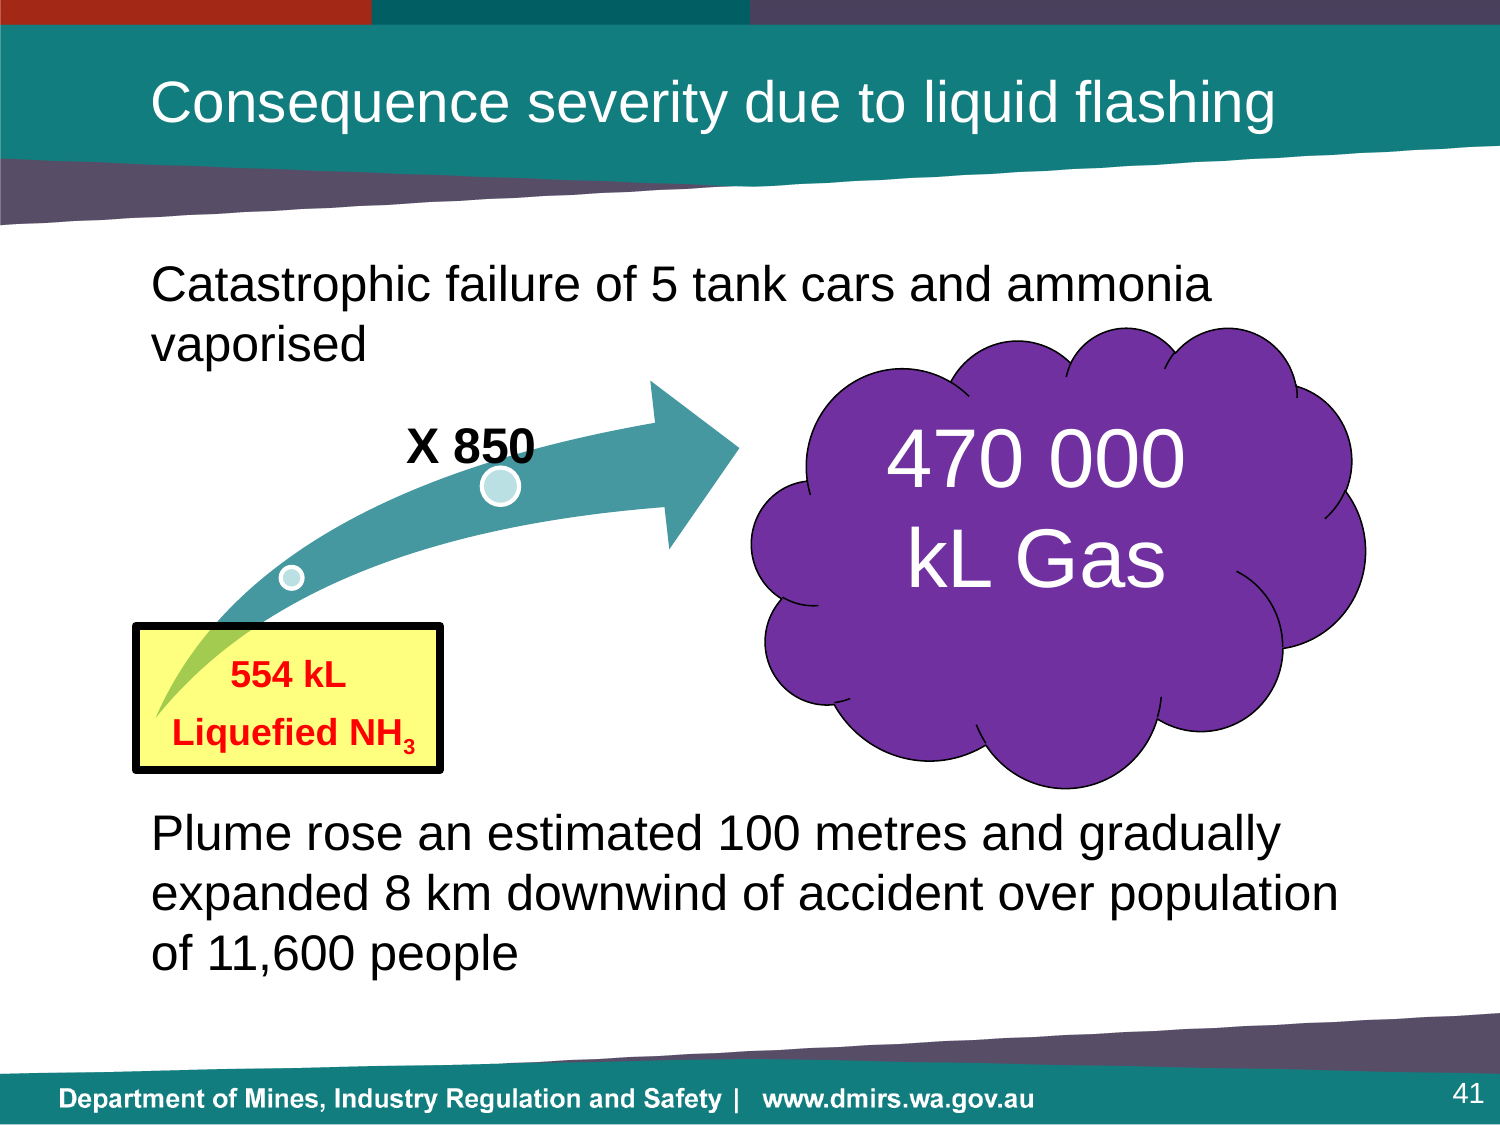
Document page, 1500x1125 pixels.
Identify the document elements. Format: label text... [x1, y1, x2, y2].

picture [0, 1013, 1500, 1125]
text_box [135, 343, 760, 771]
title Consequence severity due to liquid flashing [135, 37, 1500, 161]
picture [0, 0, 1500, 245]
slide_number 41 [1187, 1066, 1500, 1125]
text_box 470 000 kL Gas [763, 328, 1366, 789]
list Catastrophic failure of 5 tank cars and ammonia vaporised Plume rose an estimated 100 metres and gradually expanded 8 km downwind of accident over population of 11,600 people [135, 243, 1389, 1059]
